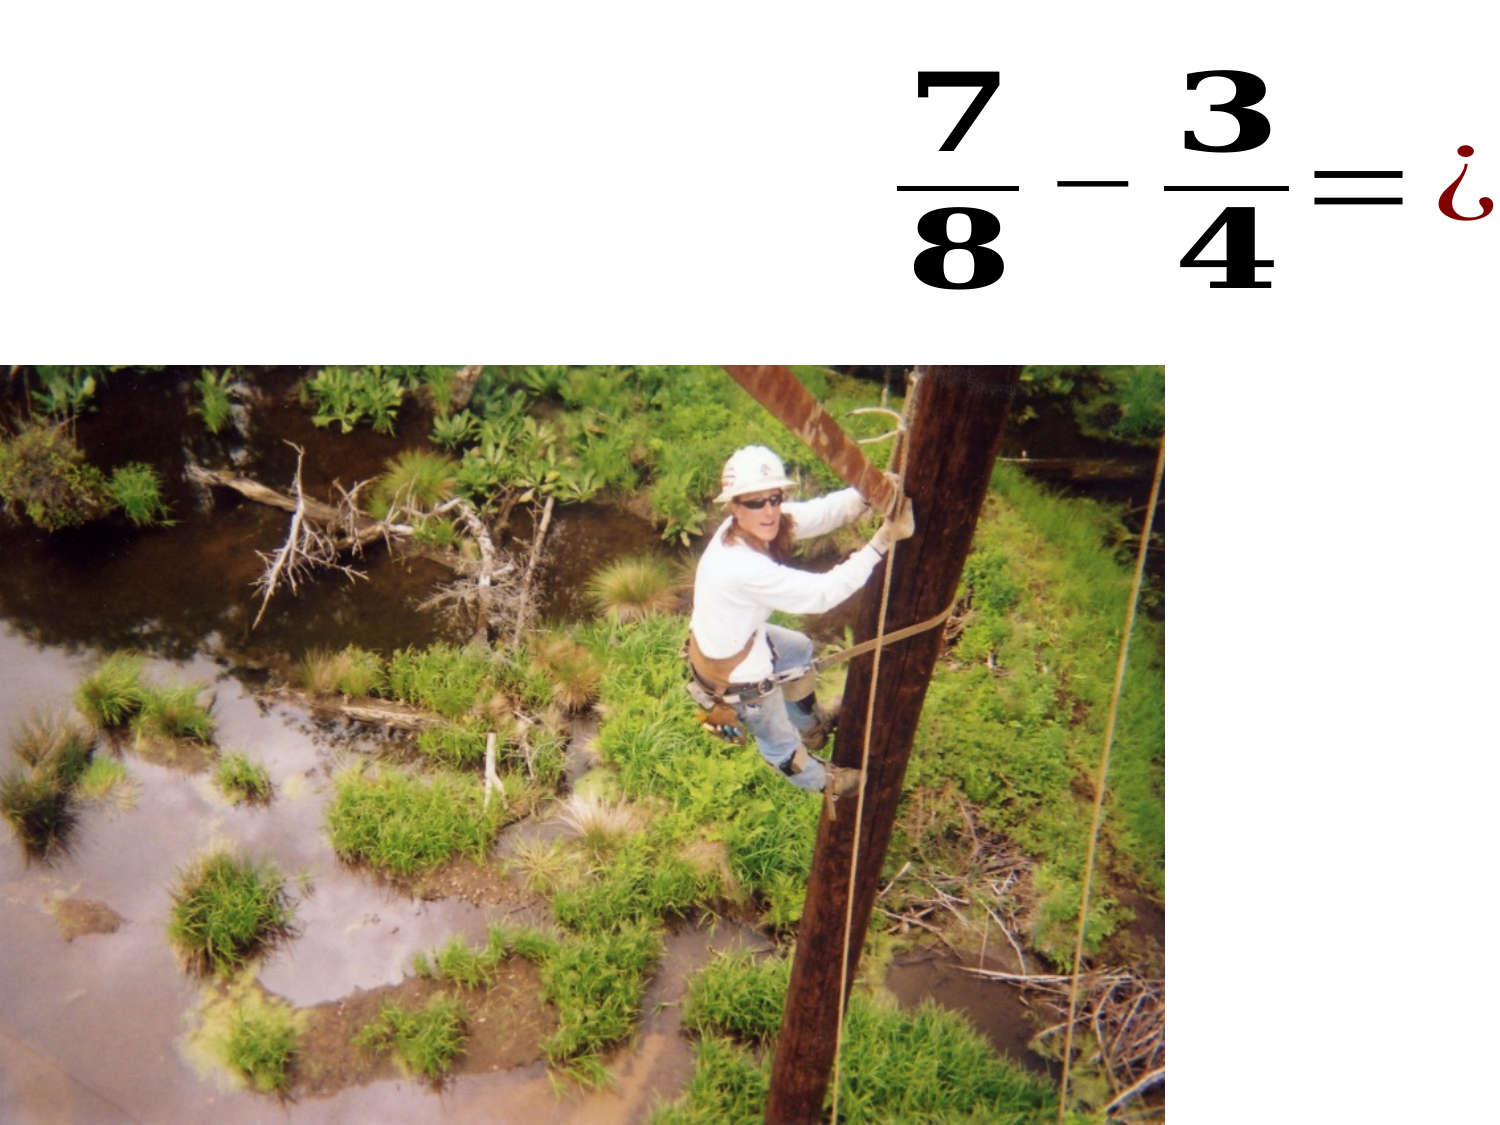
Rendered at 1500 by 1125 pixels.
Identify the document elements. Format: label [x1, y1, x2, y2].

picture [0, 365, 1165, 1125]
